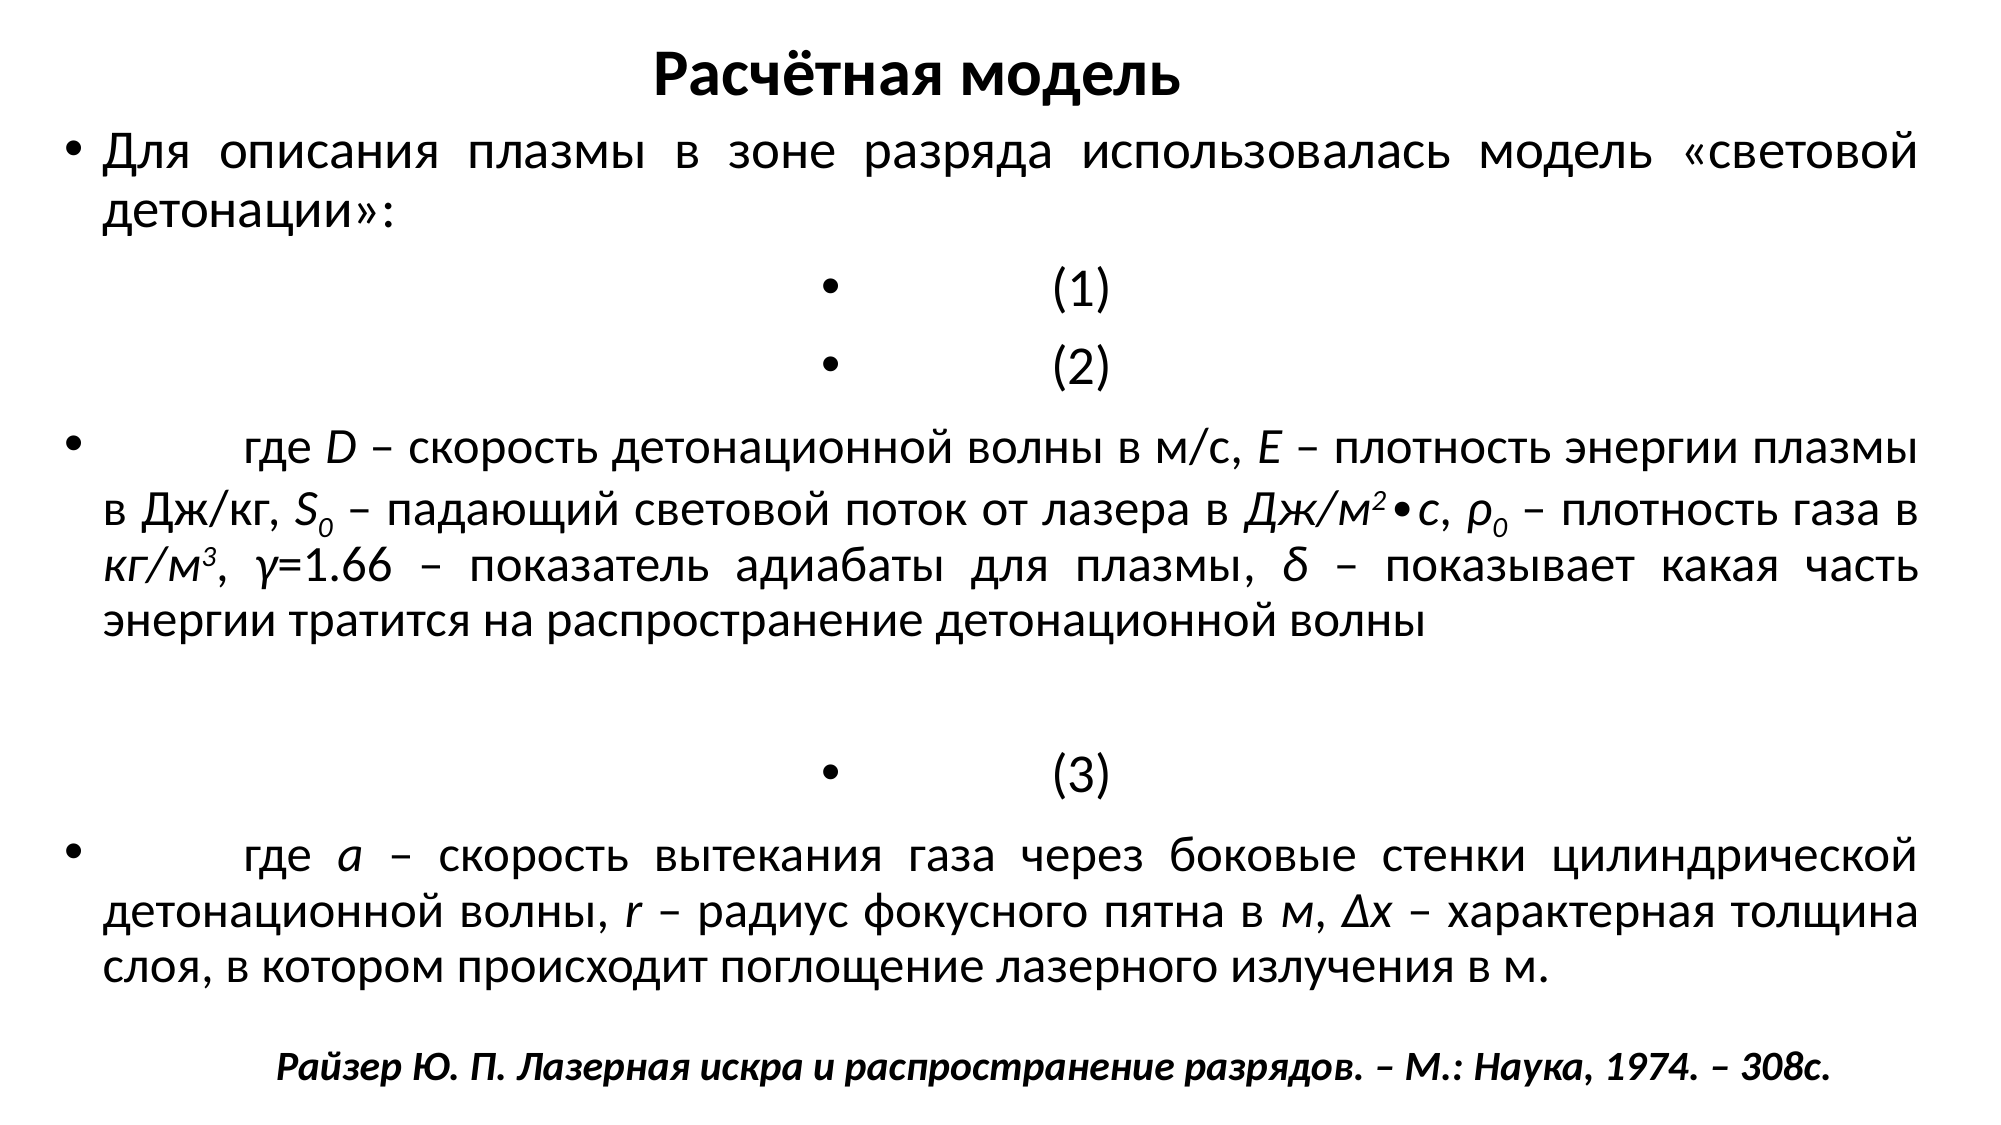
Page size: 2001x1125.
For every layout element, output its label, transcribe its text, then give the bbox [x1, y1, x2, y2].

title Расчётная модель [32, 14, 1803, 133]
text_box Райзер Ю. П. Лазерная искра и распространение разрядов. – М.: Наука, 1974. – 308с. [261, 1031, 1902, 1125]
